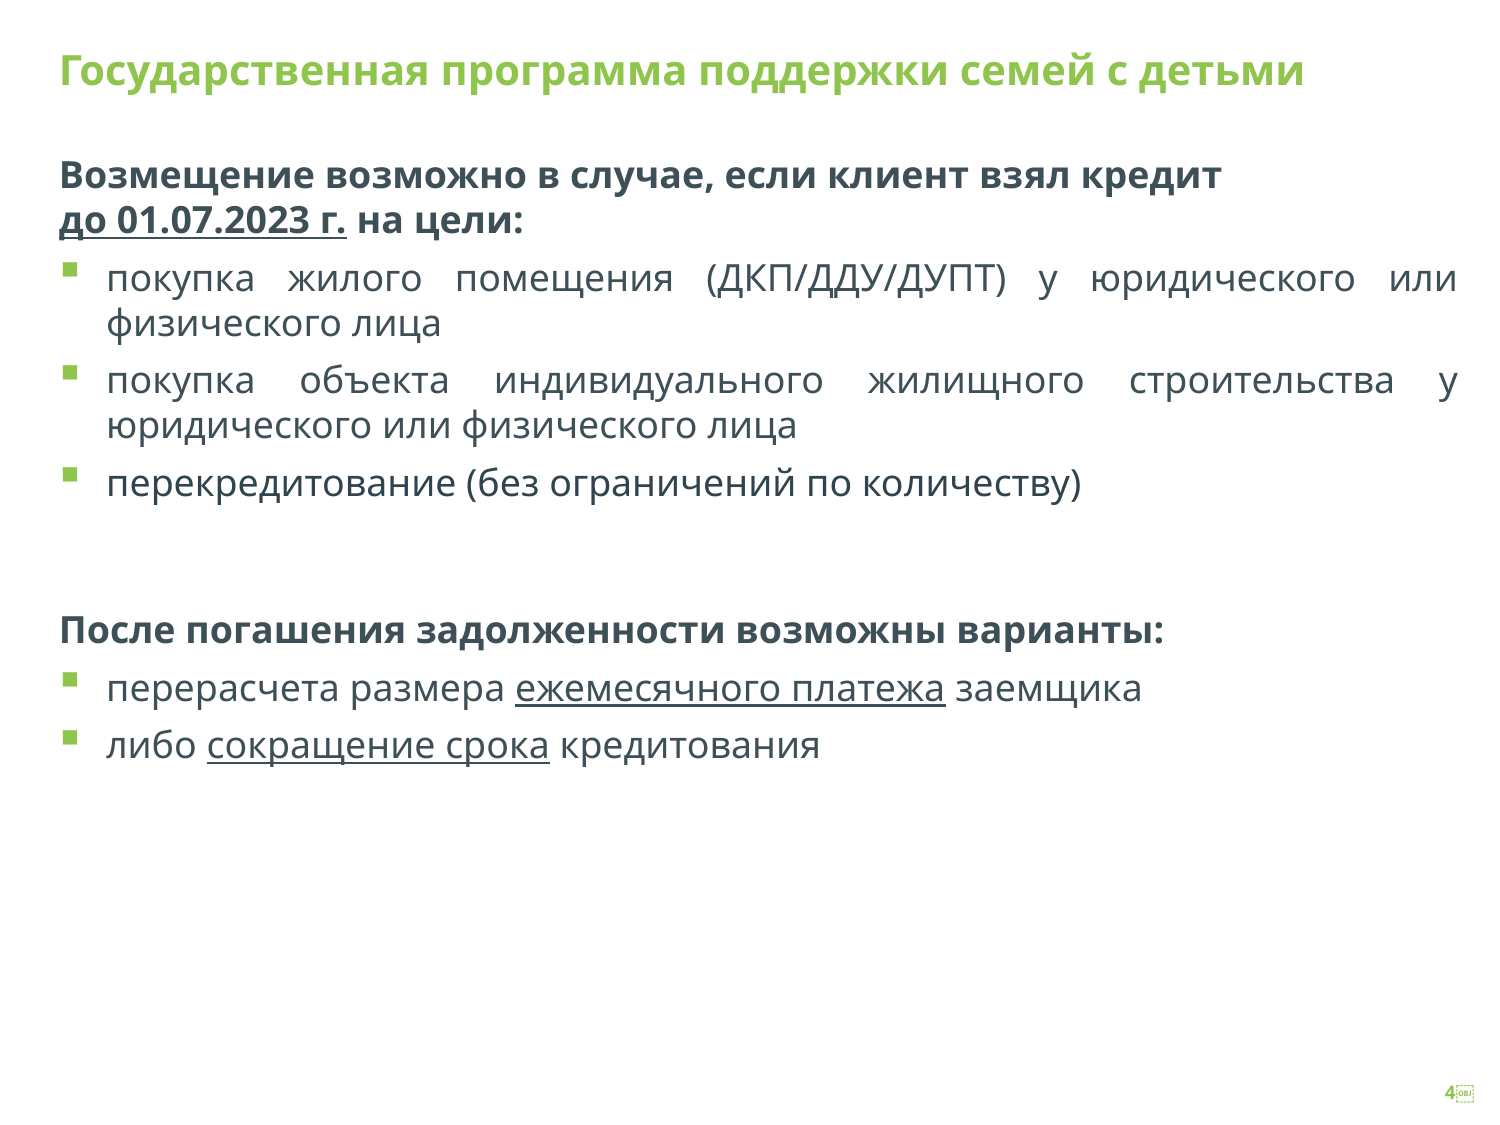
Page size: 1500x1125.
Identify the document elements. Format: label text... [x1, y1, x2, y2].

title Государственная программа поддержки семей с детьми [59, 43, 1441, 95]
text_box Возмещение возможно в случае, если клиент взял кредит до 01.07.2023 г. на цели: покупка жилого помещения (ДКП/ДДУ/ДУПТ) у юридического или физического лица покупка объекта индивидуального жилищного строительства у юридического или физического лица перекредитование (без ограничений по количеству) После погашения задолженности возможны варианты: перерасчета размера ежемесячного платежа заемщика либо сокращение срока кредитования [59, 151, 1459, 1061]
